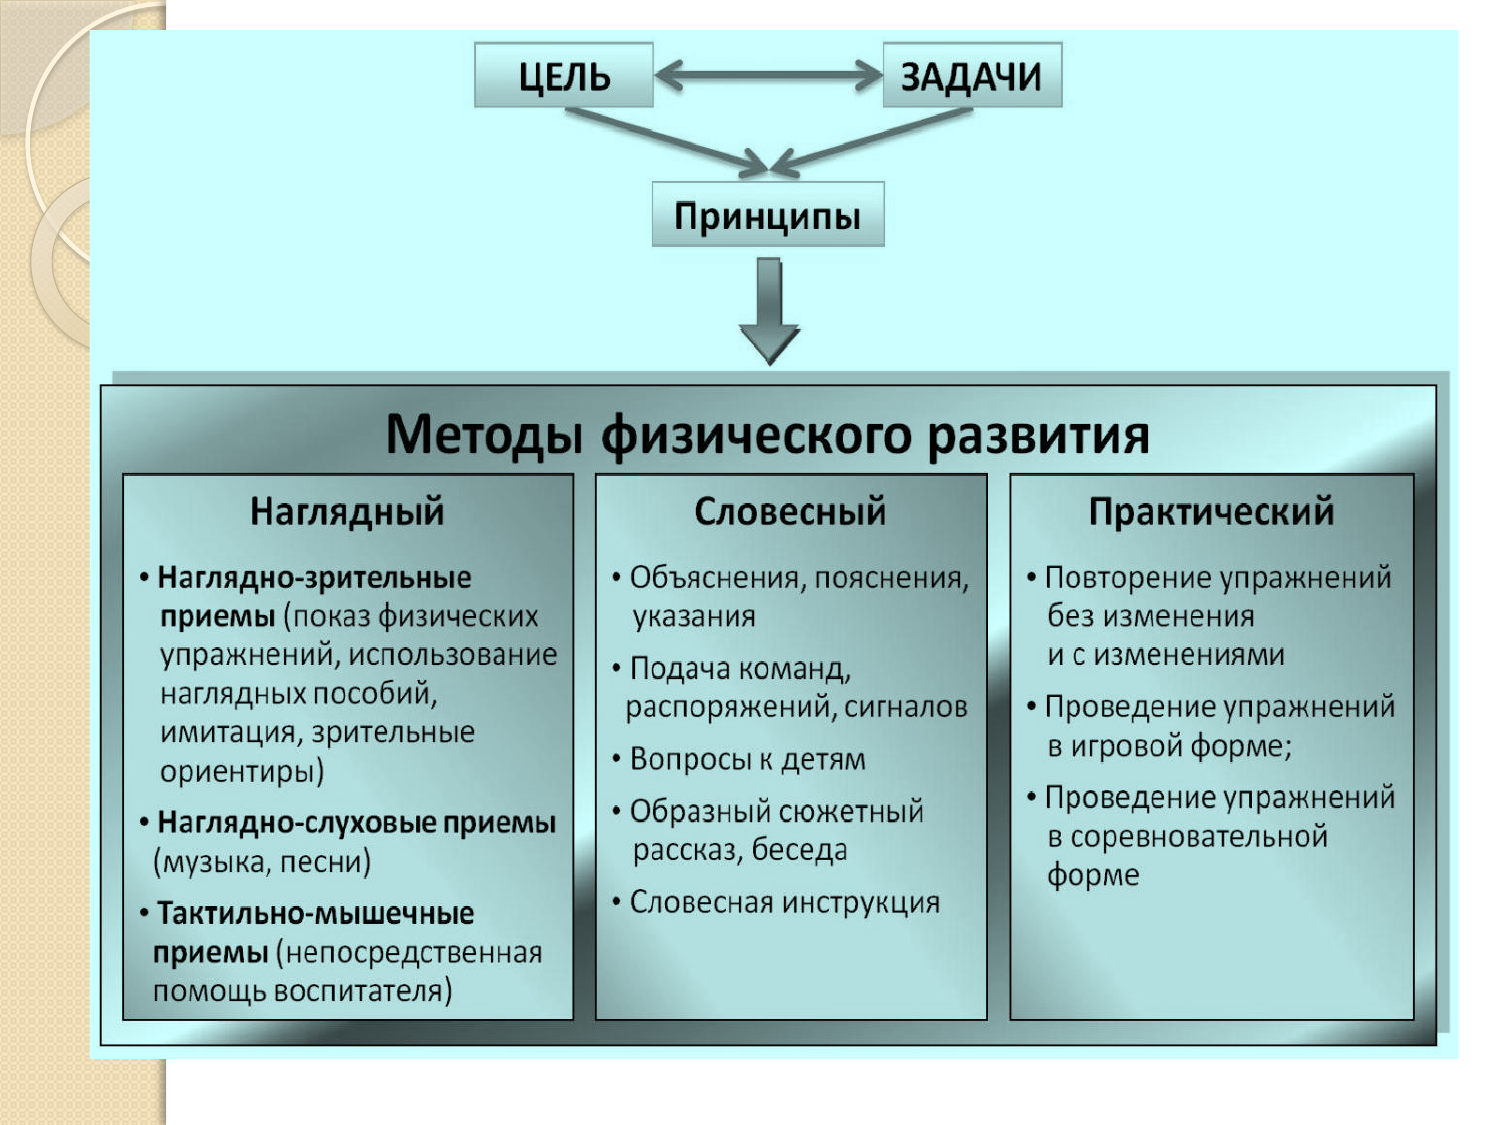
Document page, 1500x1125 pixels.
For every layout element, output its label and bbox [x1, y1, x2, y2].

picture [89, 30, 1459, 1059]
